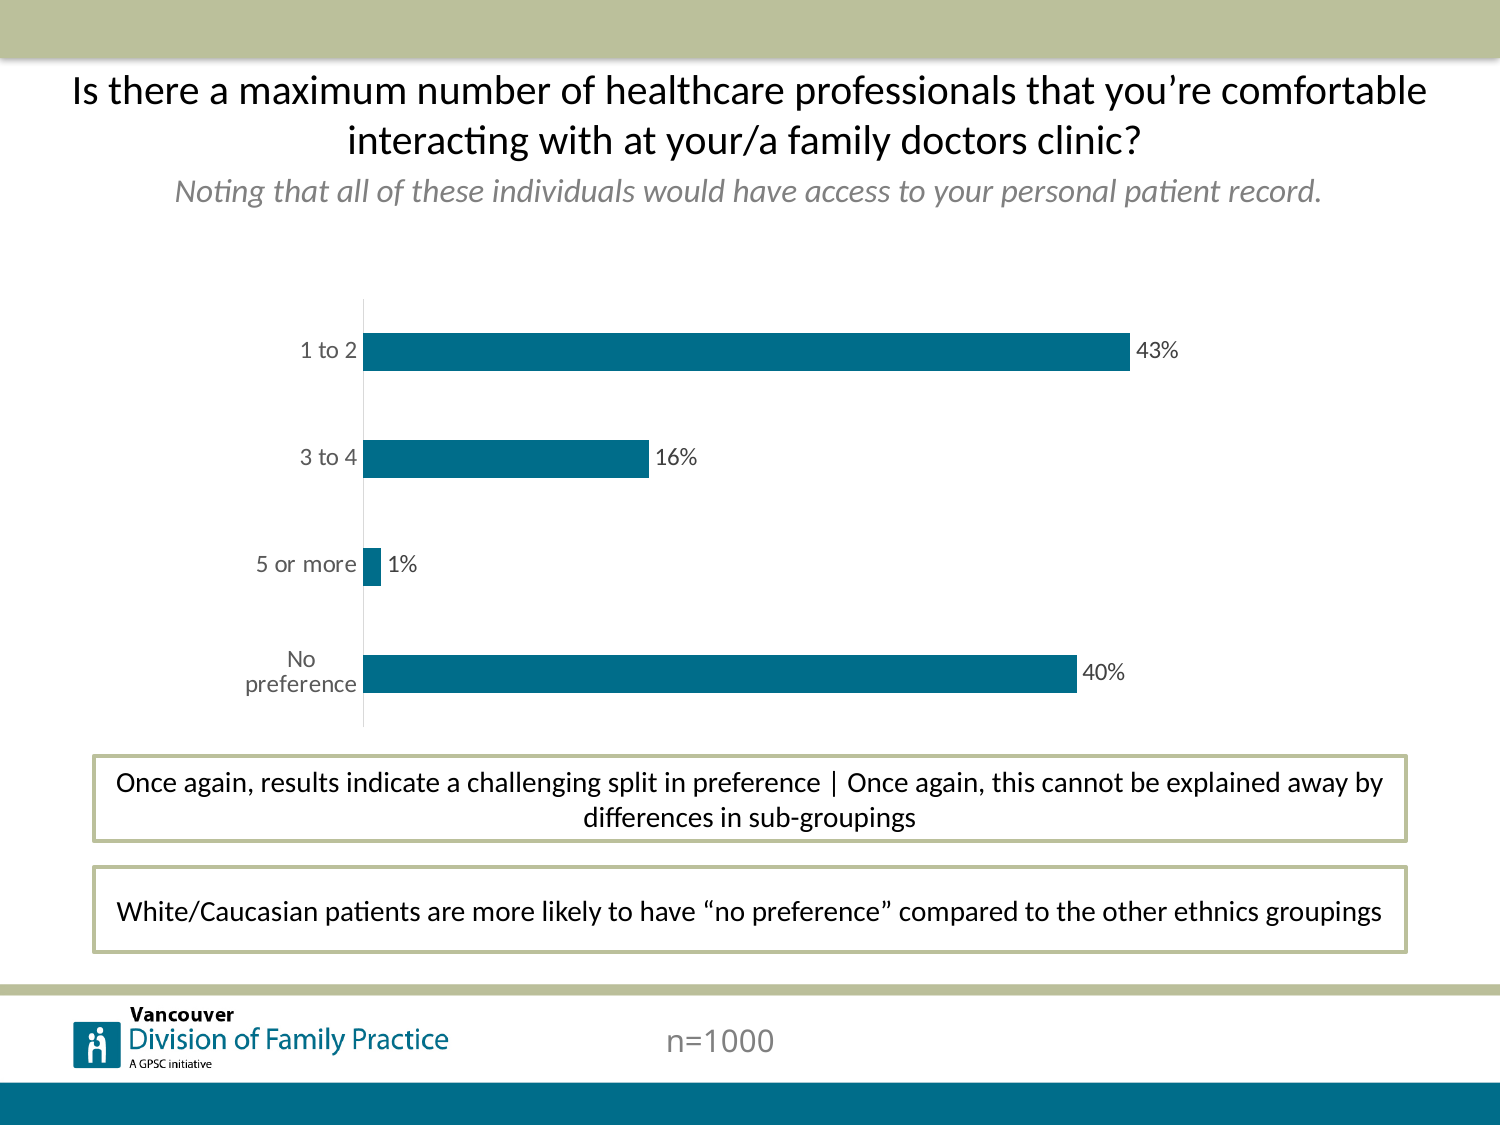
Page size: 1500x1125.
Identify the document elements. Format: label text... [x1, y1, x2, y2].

picture [0, 983, 1500, 1082]
text_box n=1000 [650, 1014, 849, 1067]
text_box White/Caucasian patients are more likely to have “no preference” compared to the other ethnics groupings [92, 865, 1408, 954]
text_box Is there a maximum number of healthcare professionals that you’re comfortable interacting with at your/a family doctors clinic? [0, 55, 1500, 124]
text_box Noting that all of these individuals would have access to your personal patient record. [0, 161, 1500, 229]
text_box Once again, results indicate a challenging split in preference | Once again, this cannot be explained away by differences in sub-groupings [92, 754, 1408, 843]
chart [223, 289, 1277, 737]
